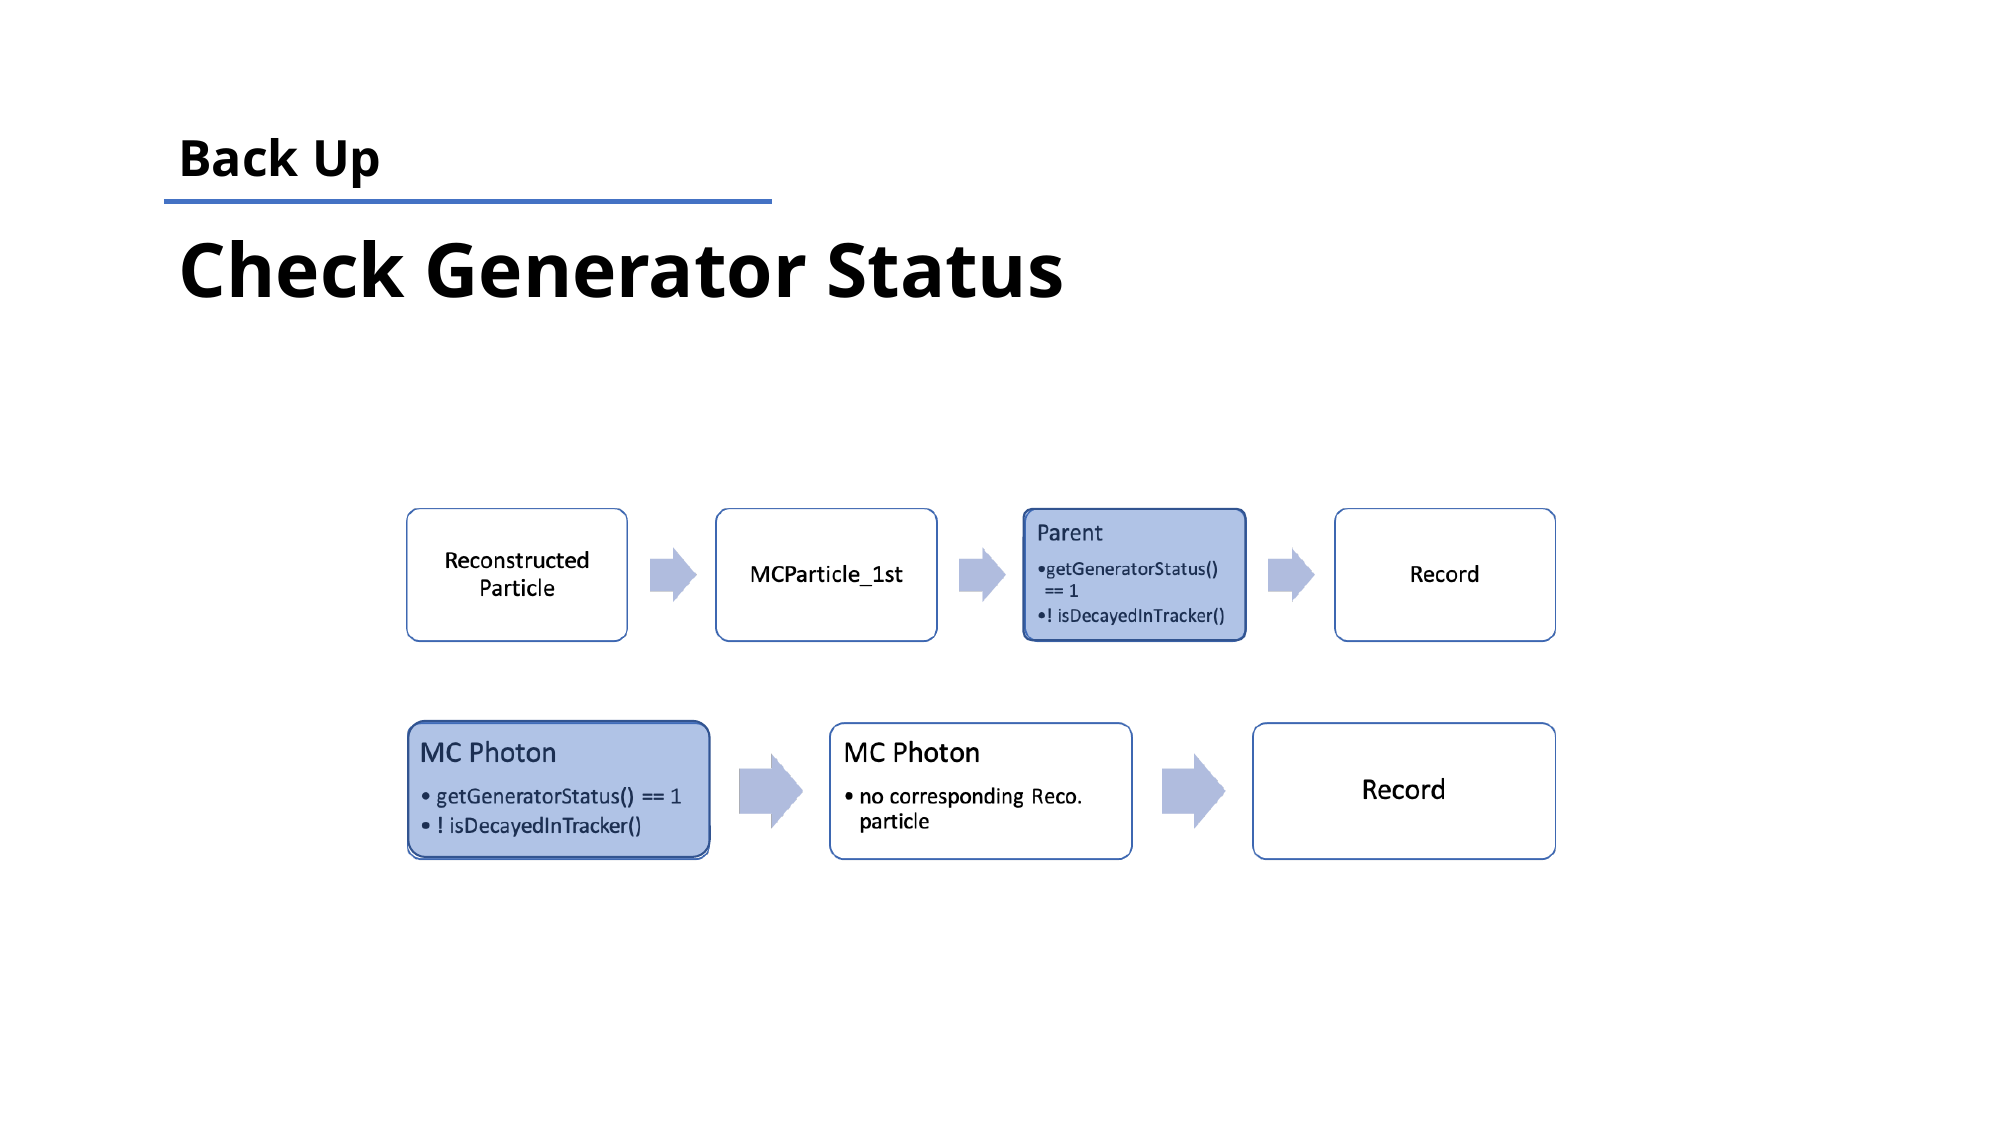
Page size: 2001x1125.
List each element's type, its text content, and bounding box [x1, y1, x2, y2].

title Check Generator Status [163, 201, 1125, 346]
list Back Up [163, 103, 1889, 195]
picture [401, 398, 1556, 888]
